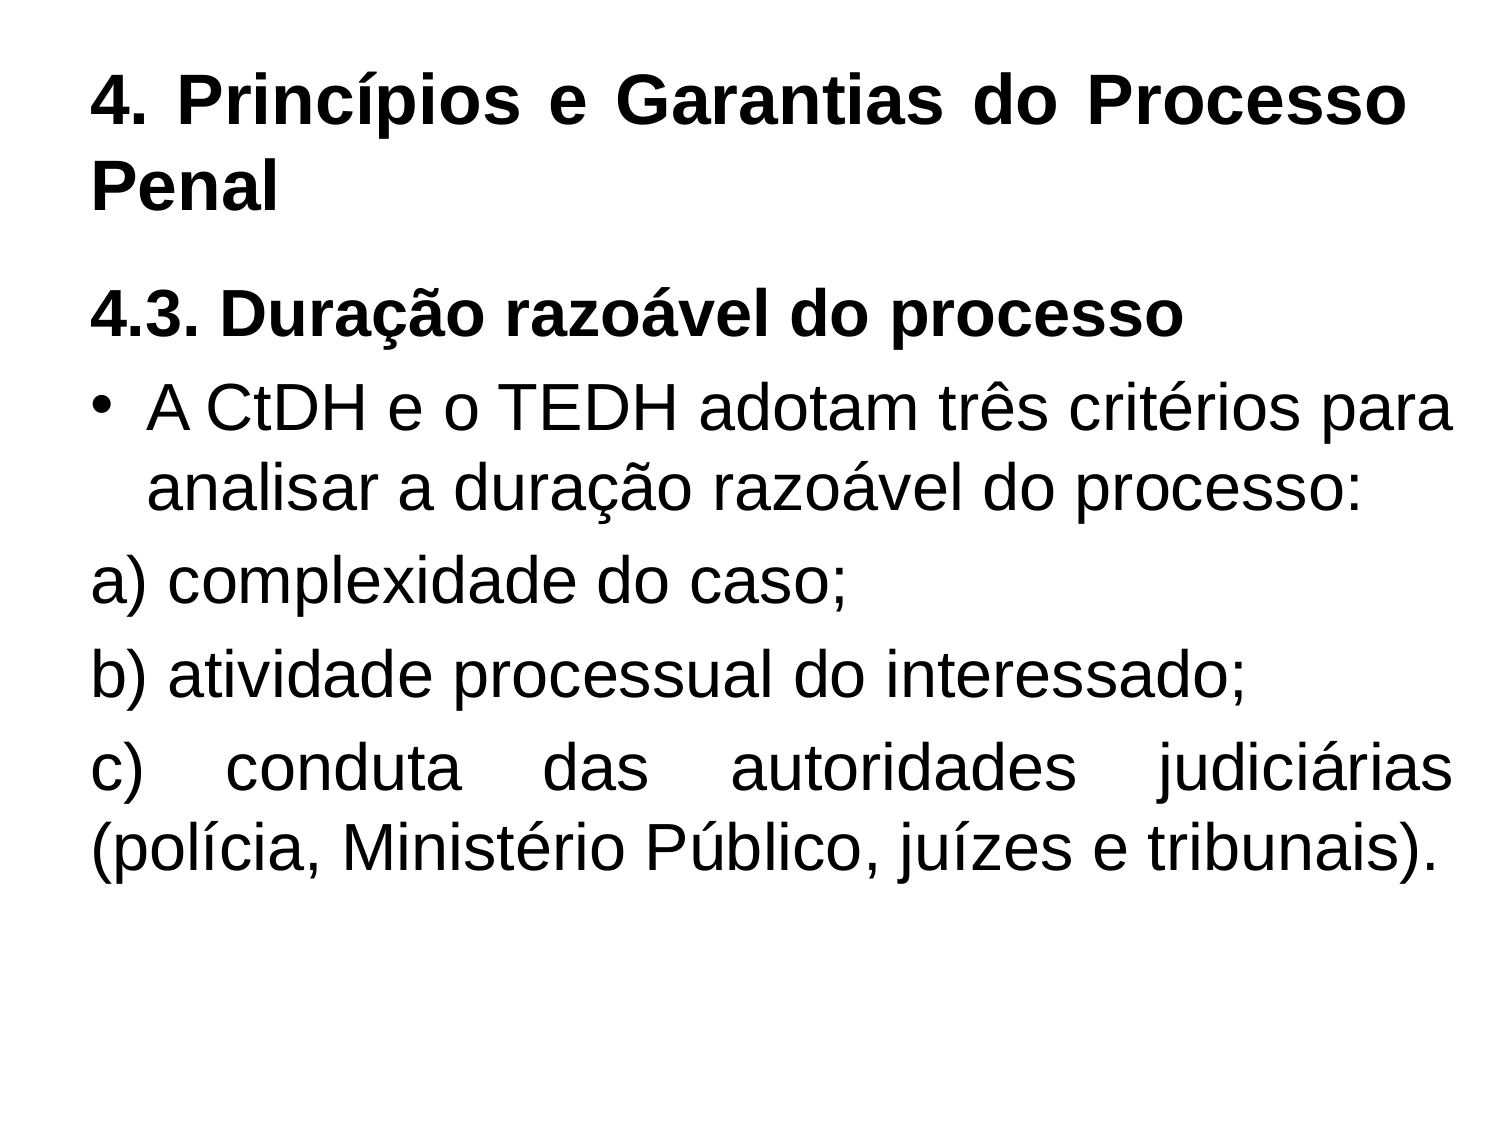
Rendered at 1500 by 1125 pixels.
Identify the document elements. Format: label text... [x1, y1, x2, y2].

list 4.3. Duração razoável do processo A CtDH e o TEDH adotam três critérios para analisar a duração razoável do processo: a) complexidade do caso; b) atividade processual do interessado; c) conduta das autoridades judiciárias (polícia, Ministério Público, juízes e tribunais). [75, 262, 1471, 1094]
title 4. Princípios e Garantias do Processo Penal [75, 45, 1425, 233]
